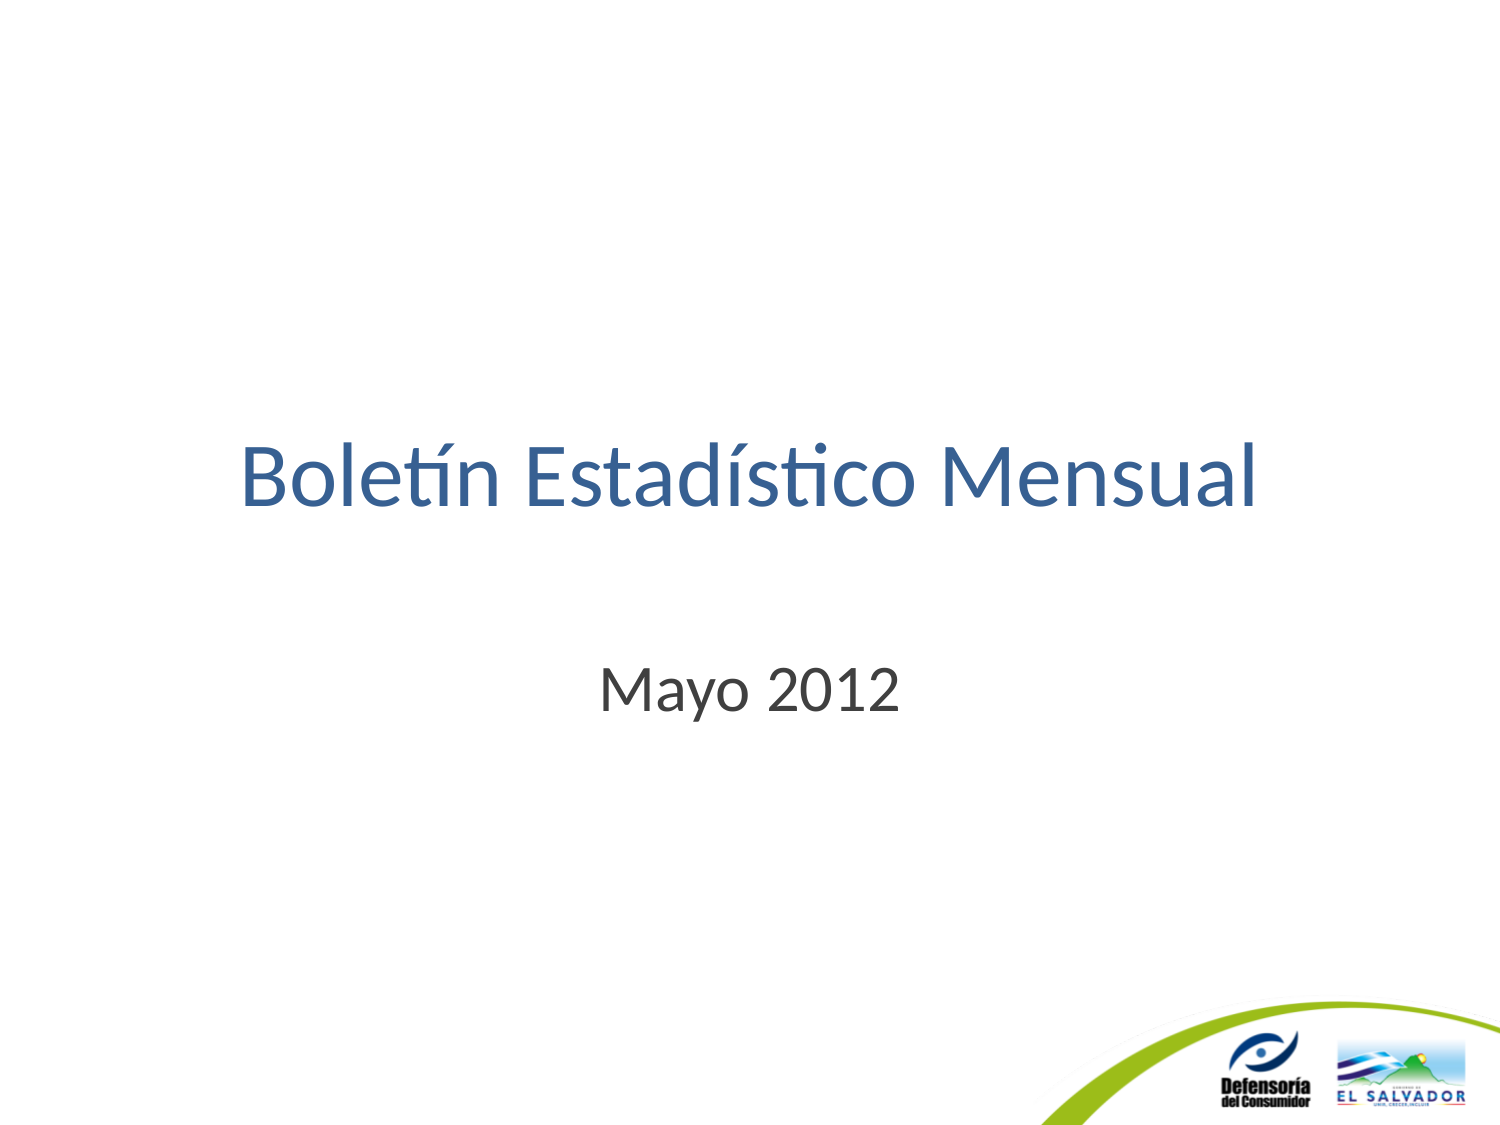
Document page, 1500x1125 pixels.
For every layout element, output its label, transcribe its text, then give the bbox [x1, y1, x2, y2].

picture [1033, 993, 1500, 1125]
title Boletín Estadístico Mensual [112, 349, 1388, 591]
subtitle Mayo 2012 [225, 637, 1275, 925]
